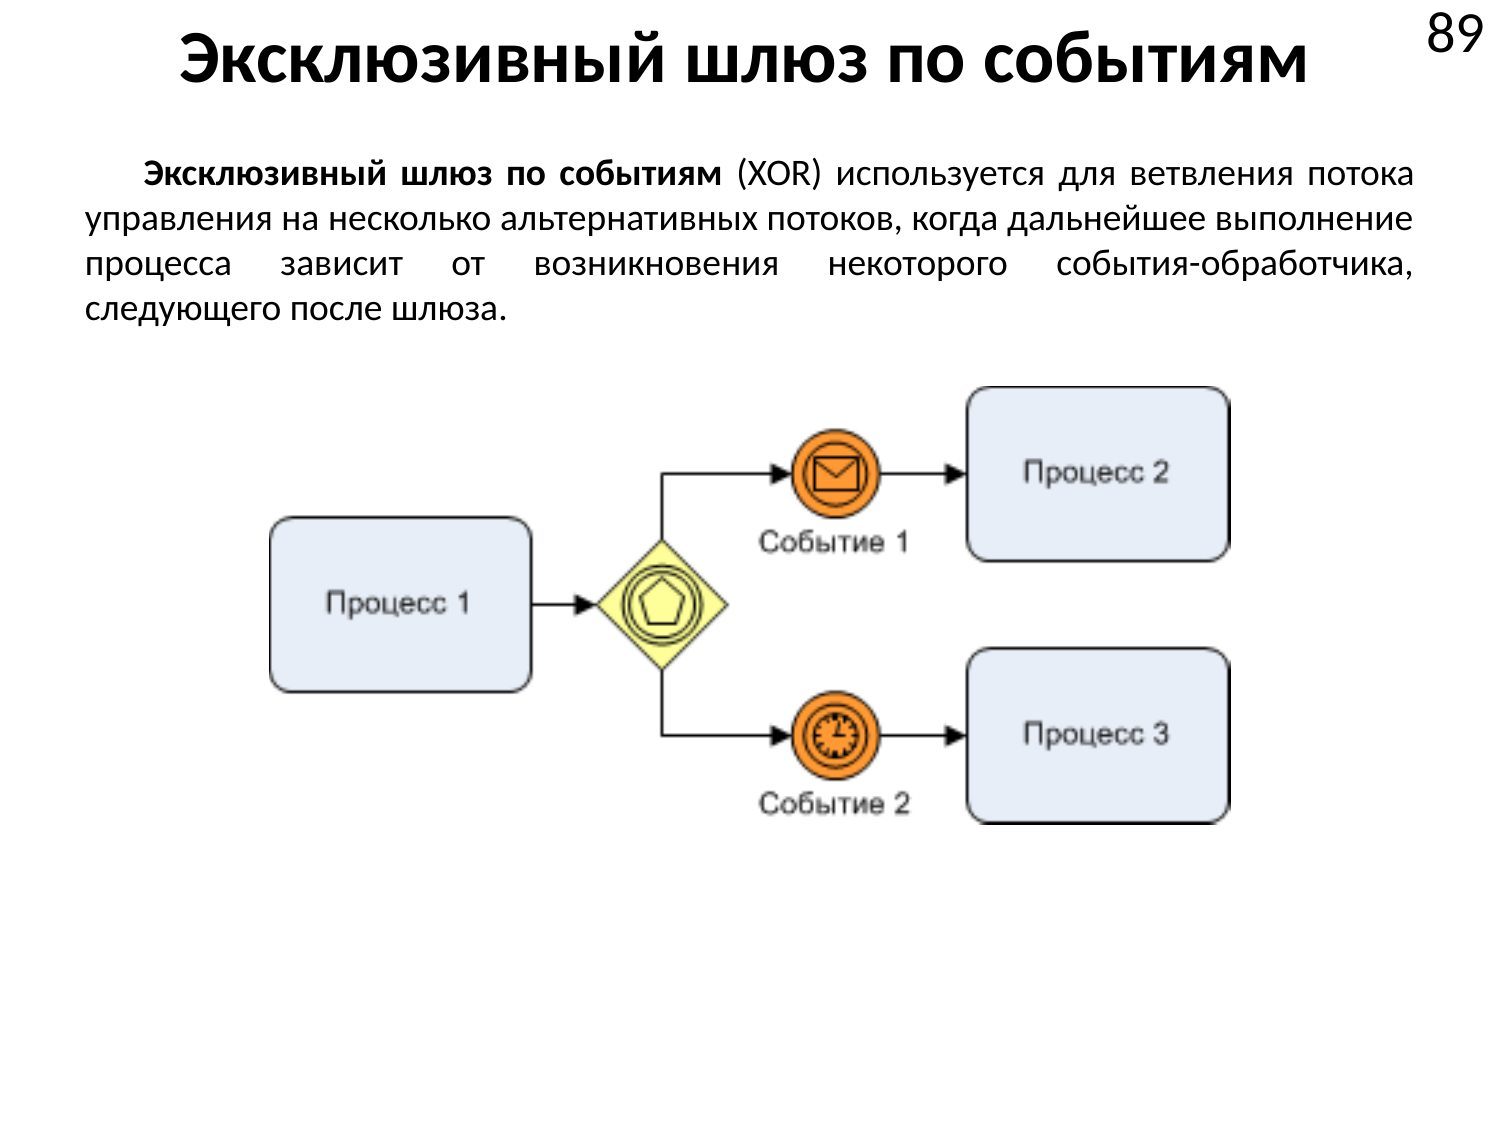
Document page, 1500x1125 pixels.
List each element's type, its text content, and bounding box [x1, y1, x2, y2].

title Эксклюзивный шлюз по событиям [70, 0, 1421, 140]
text_box Эксклюзивный шлюз по событиям (XOR) используется для ветвления потока управления на несколько альтернативных потоков, когда дальнейшее выполнение процесса зависит от возникновения некоторого события-обработчика, следующего после шлюза. [70, 140, 1430, 336]
picture [269, 386, 1231, 826]
slide_number 89 [1347, 0, 1500, 59]
